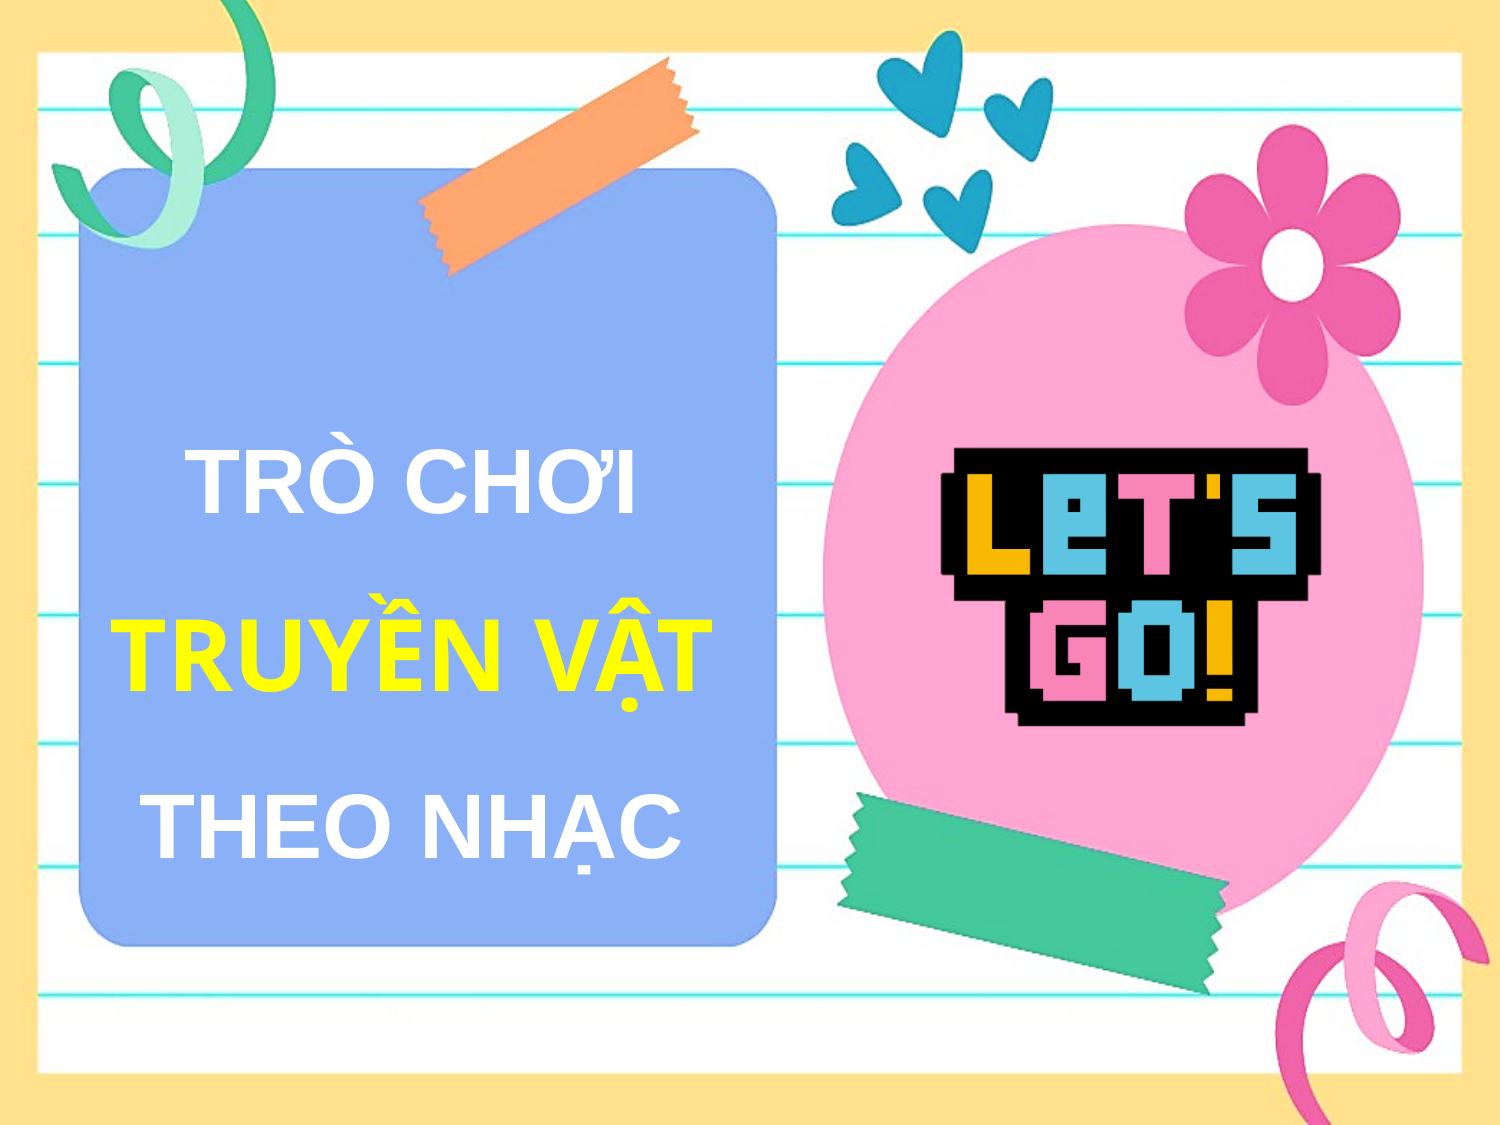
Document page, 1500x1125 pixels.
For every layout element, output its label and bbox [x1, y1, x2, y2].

list [0, 0, 1500, 1125]
picture [917, 425, 1333, 743]
